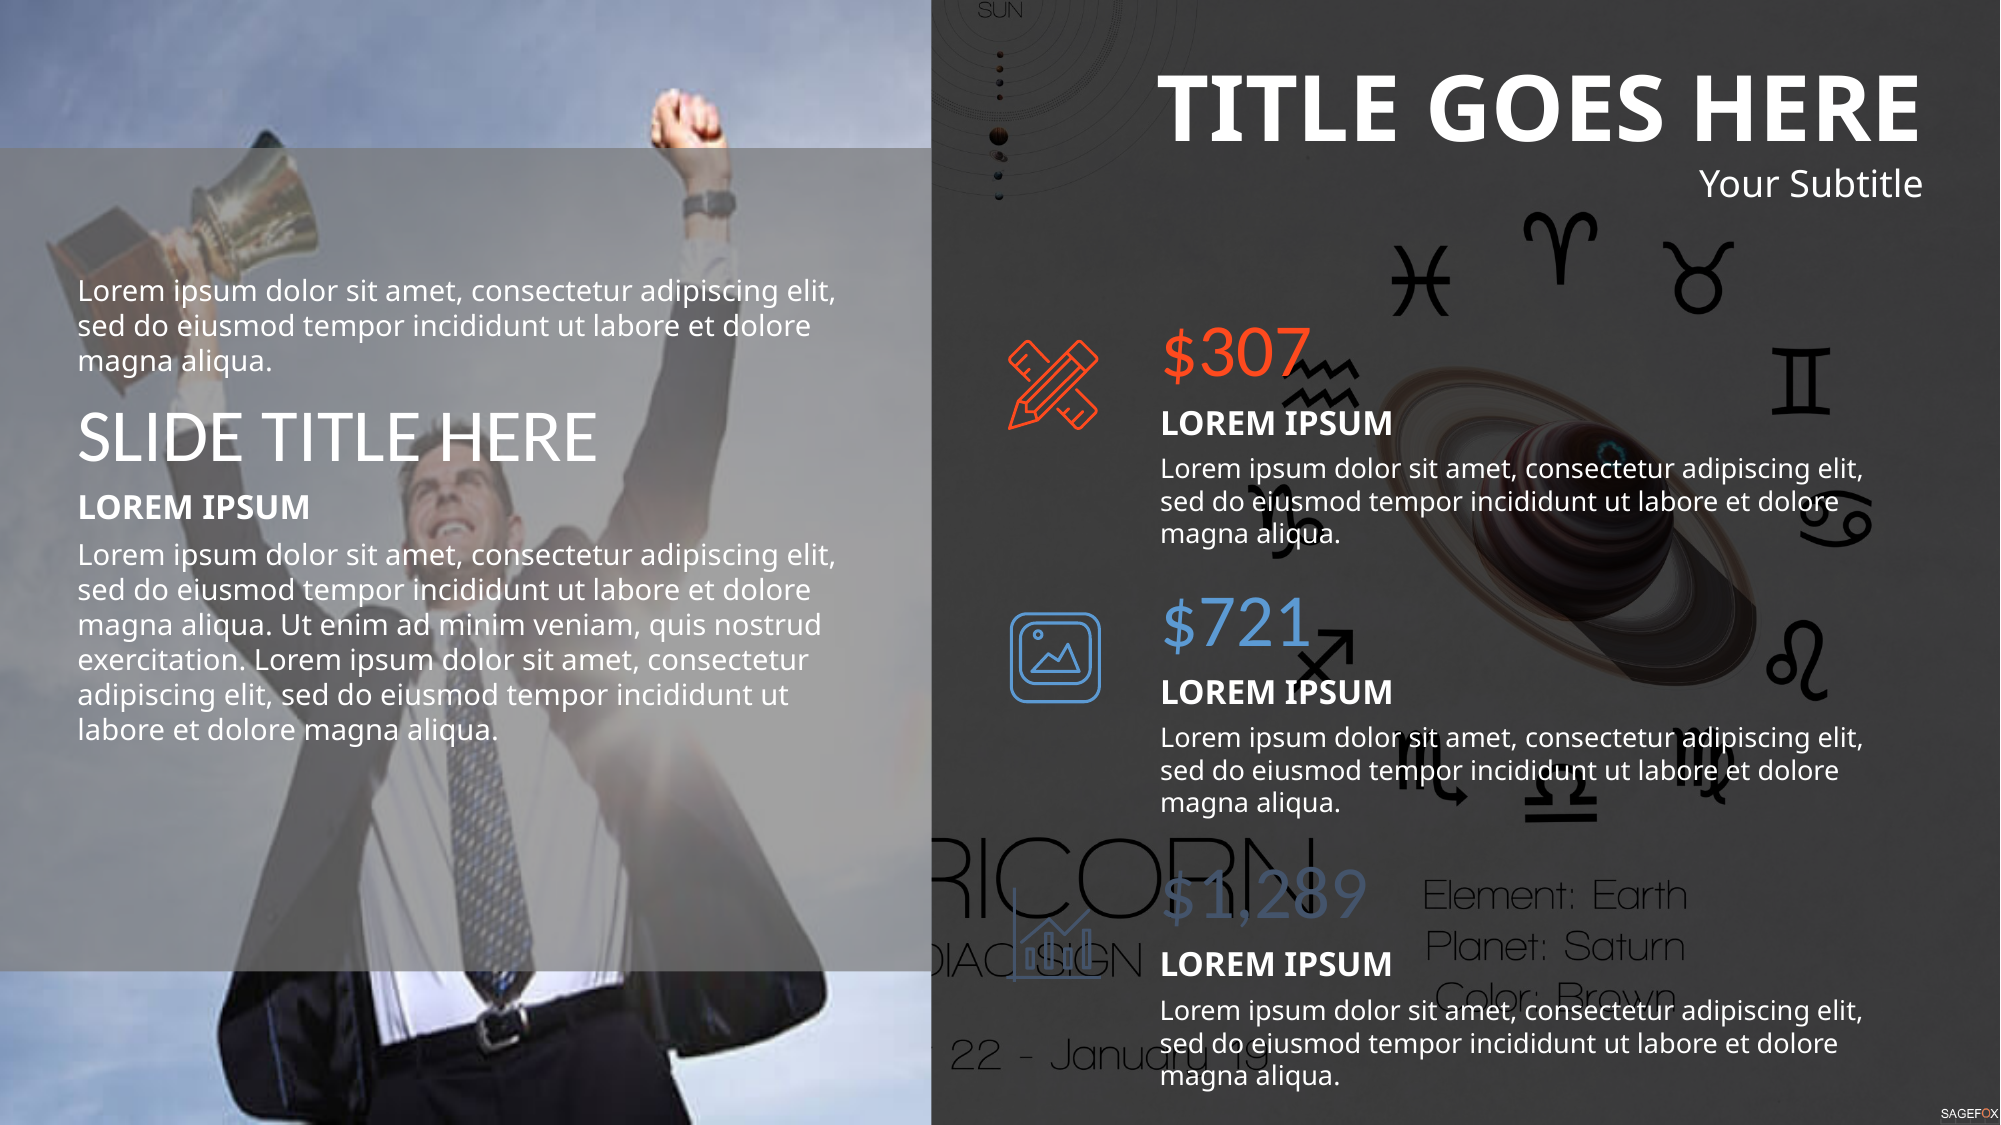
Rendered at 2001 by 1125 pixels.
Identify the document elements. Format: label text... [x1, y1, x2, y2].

text_box [0, 0, 932, 147]
text_box $1,289 LOREM IPSUM Lorem ipsum dolor sit amet, consectetur adipiscing elit, sed do eiusmod tempor incididunt ut labore et dolore magna aliqua. [1144, 836, 1908, 1099]
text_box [1006, 887, 1101, 983]
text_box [1009, 612, 1101, 704]
text_box [0, 972, 932, 1125]
text_box $307 LOREM IPSUM Lorem ipsum dolor sit amet, consectetur adipiscing elit, sed do eiusmod tempor incididunt ut labore et dolore magna aliqua. [1145, 294, 1908, 557]
text_box Lorem ipsum dolor sit amet, consectetur adipiscing elit, sed do eiusmod tempor incididunt ut labore et dolore magna aliqua. SLIDE TITLE HERE LOREM IPSUM Lorem ipsum dolor sit amet, consectetur adipiscing elit, sed do eiusmod tempor incididunt ut labore et dolore magna aliqua. Ut enim ad minim veniam, quis nostrud exercitation. Lorem ipsum dolor sit amet, consectetur adipiscing elit, sed do eiusmod tempor incididunt ut labore et dolore magna aliqua. [62, 264, 859, 754]
text_box $721 LOREM IPSUM Lorem ipsum dolor sit amet, consectetur adipiscing elit, sed do eiusmod tempor incididunt ut labore et dolore magna aliqua. [1145, 563, 1908, 826]
text_box [0, 147, 932, 972]
text_box TITLE GOES HERE Your Subtitle [1035, 42, 1939, 212]
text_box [1007, 339, 1099, 430]
picture [932, 0, 2001, 1125]
